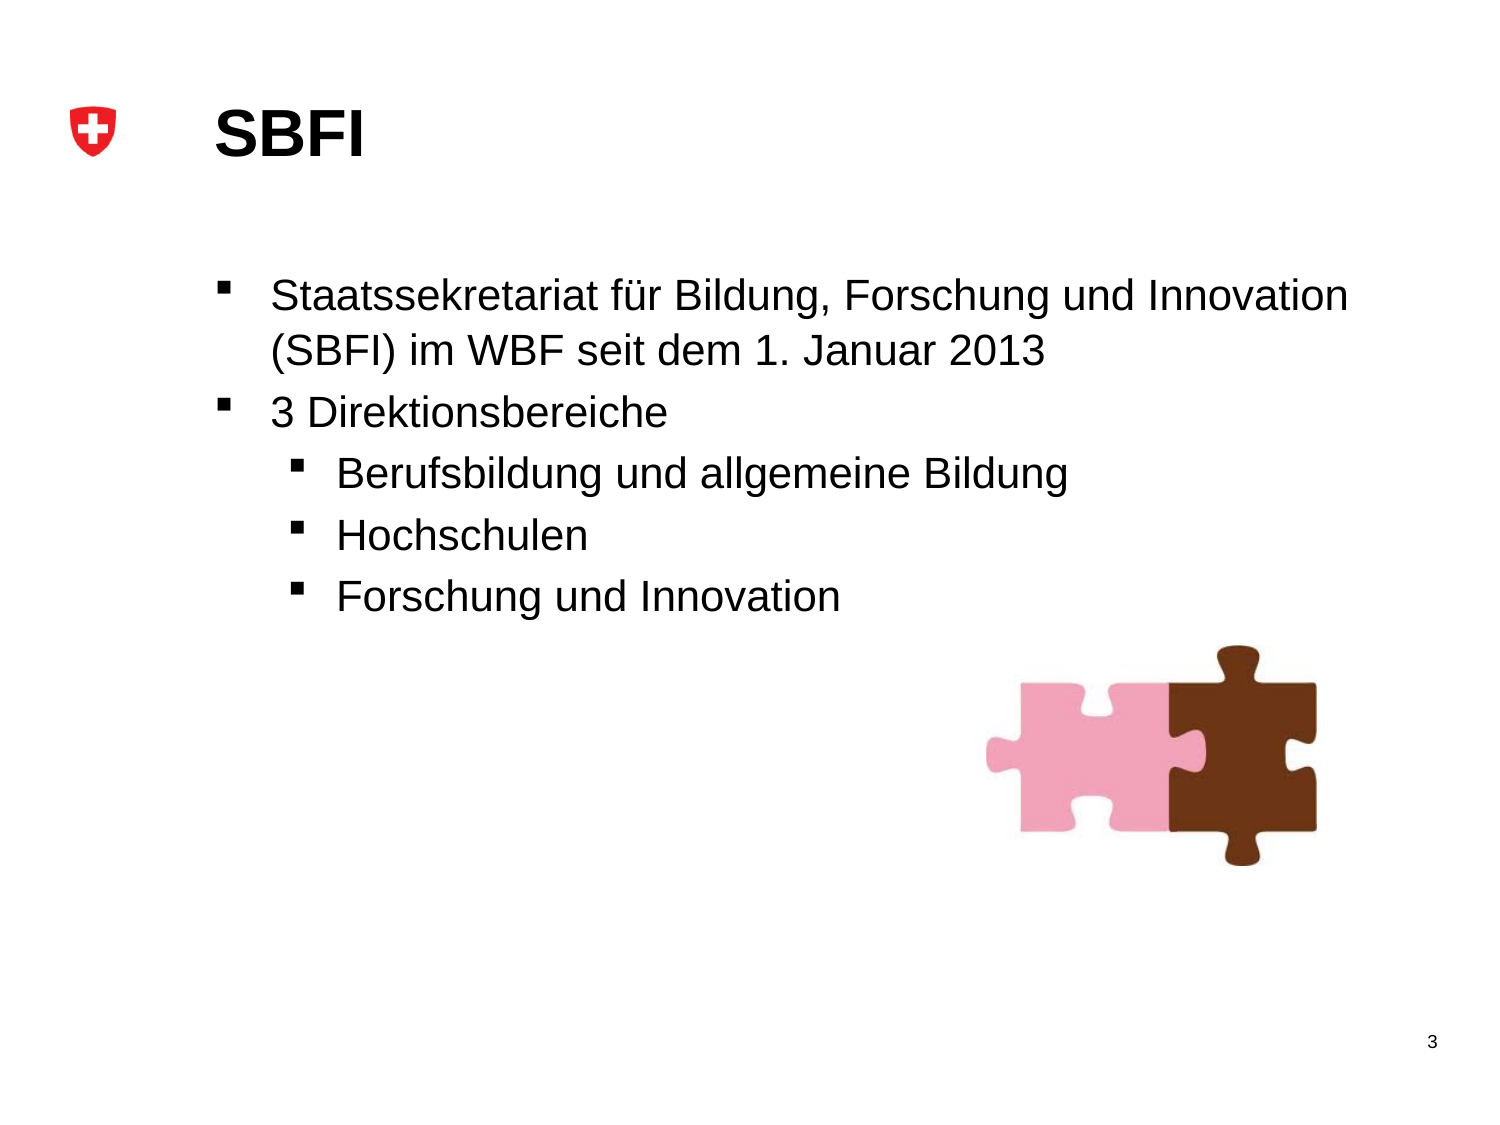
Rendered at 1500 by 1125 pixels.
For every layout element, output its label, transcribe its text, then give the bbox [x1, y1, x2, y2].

slide_number 3 [1086, 1019, 1454, 1080]
picture [70, 105, 119, 163]
picture [985, 644, 1318, 866]
list Staatssekretariat für Bildung, Forschung und Innovation (SBFI) im WBF seit dem 1. Januar 2013 3 Direktionsbereiche Berufsbildung und allgemeine Bildung Hochschulen Forschung und Innovation [199, 257, 1383, 929]
title SBFI [199, 82, 1231, 200]
